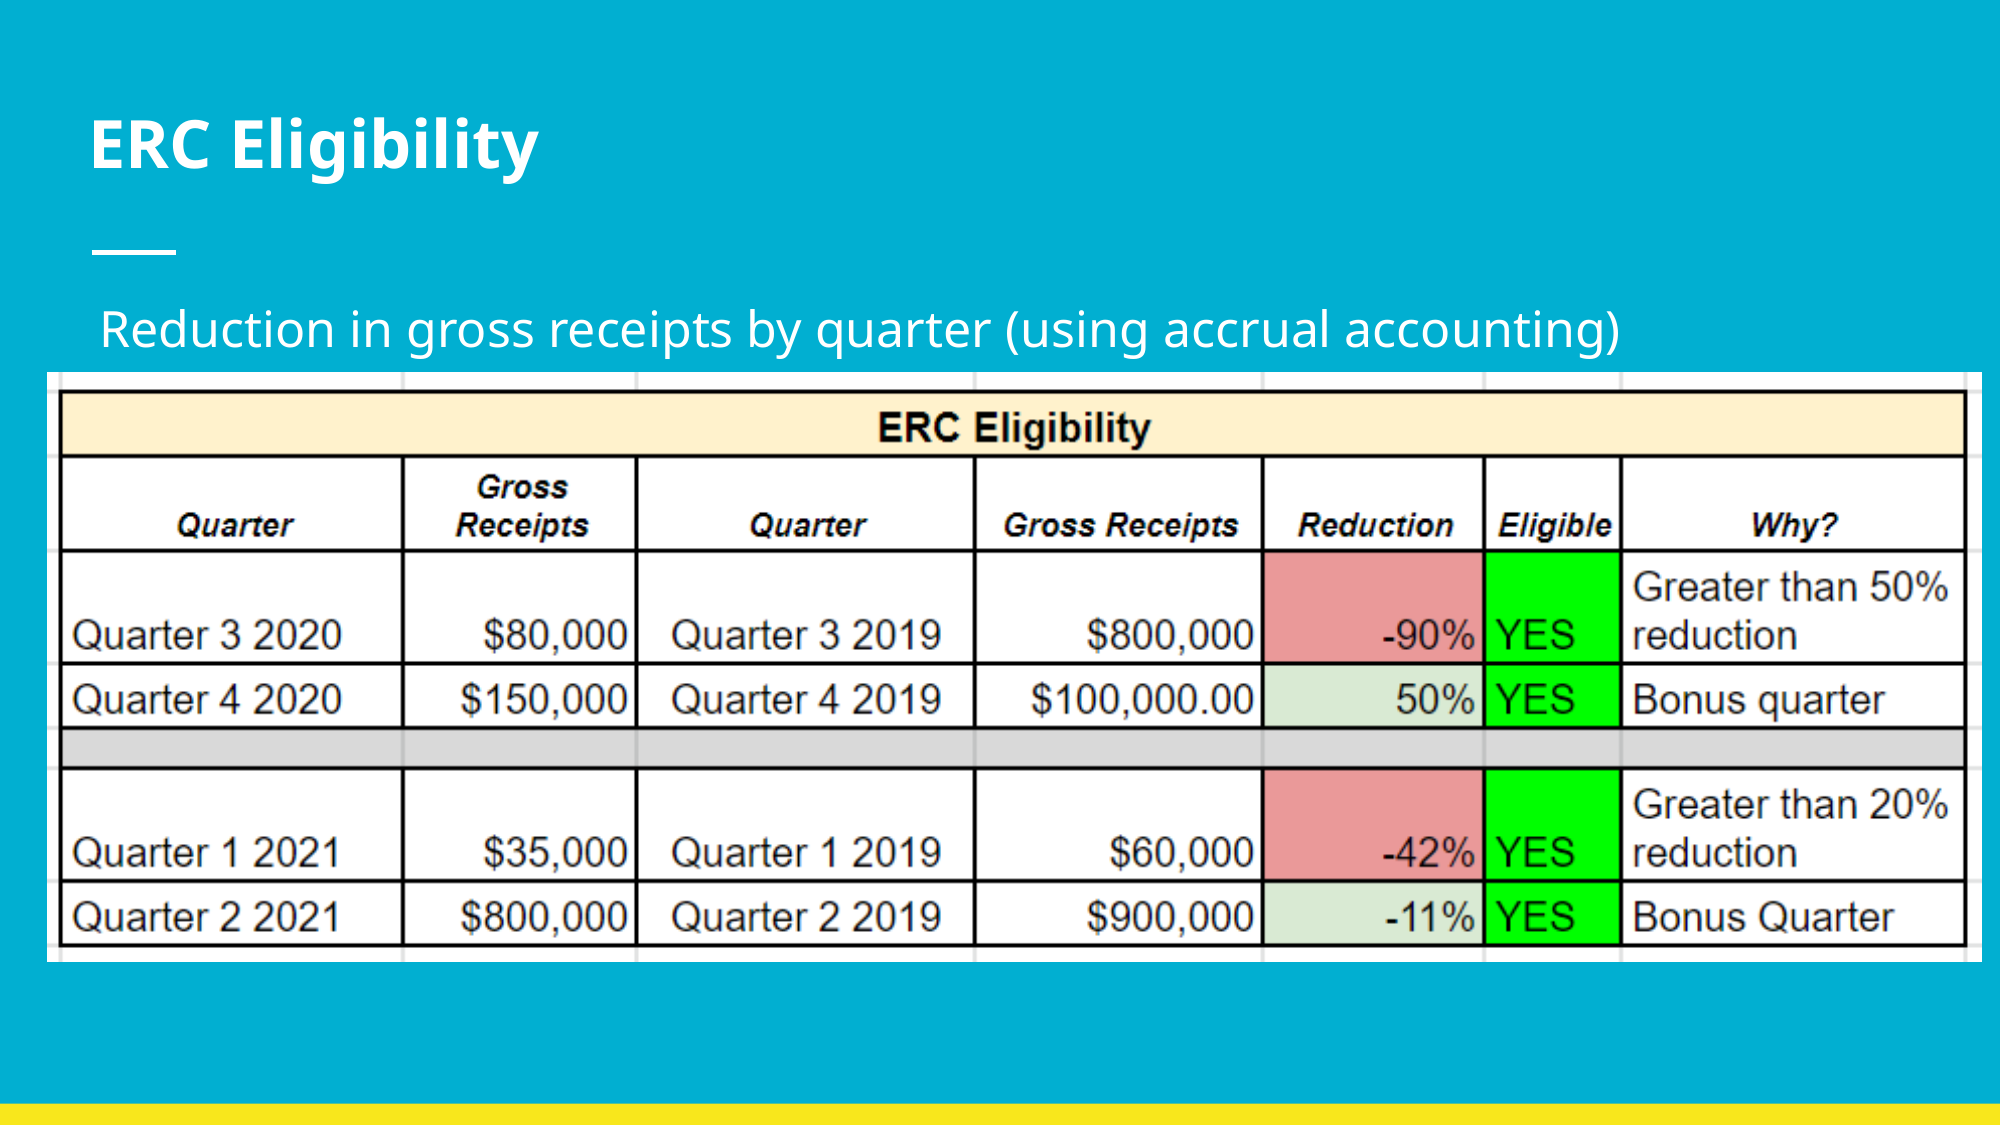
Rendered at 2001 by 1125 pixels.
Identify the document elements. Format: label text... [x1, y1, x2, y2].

text_box Reduction in gross receipts by quarter (using accrual accounting) [79, 268, 1839, 353]
title ERC Eligibility [68, 81, 1932, 223]
picture [47, 372, 1982, 963]
